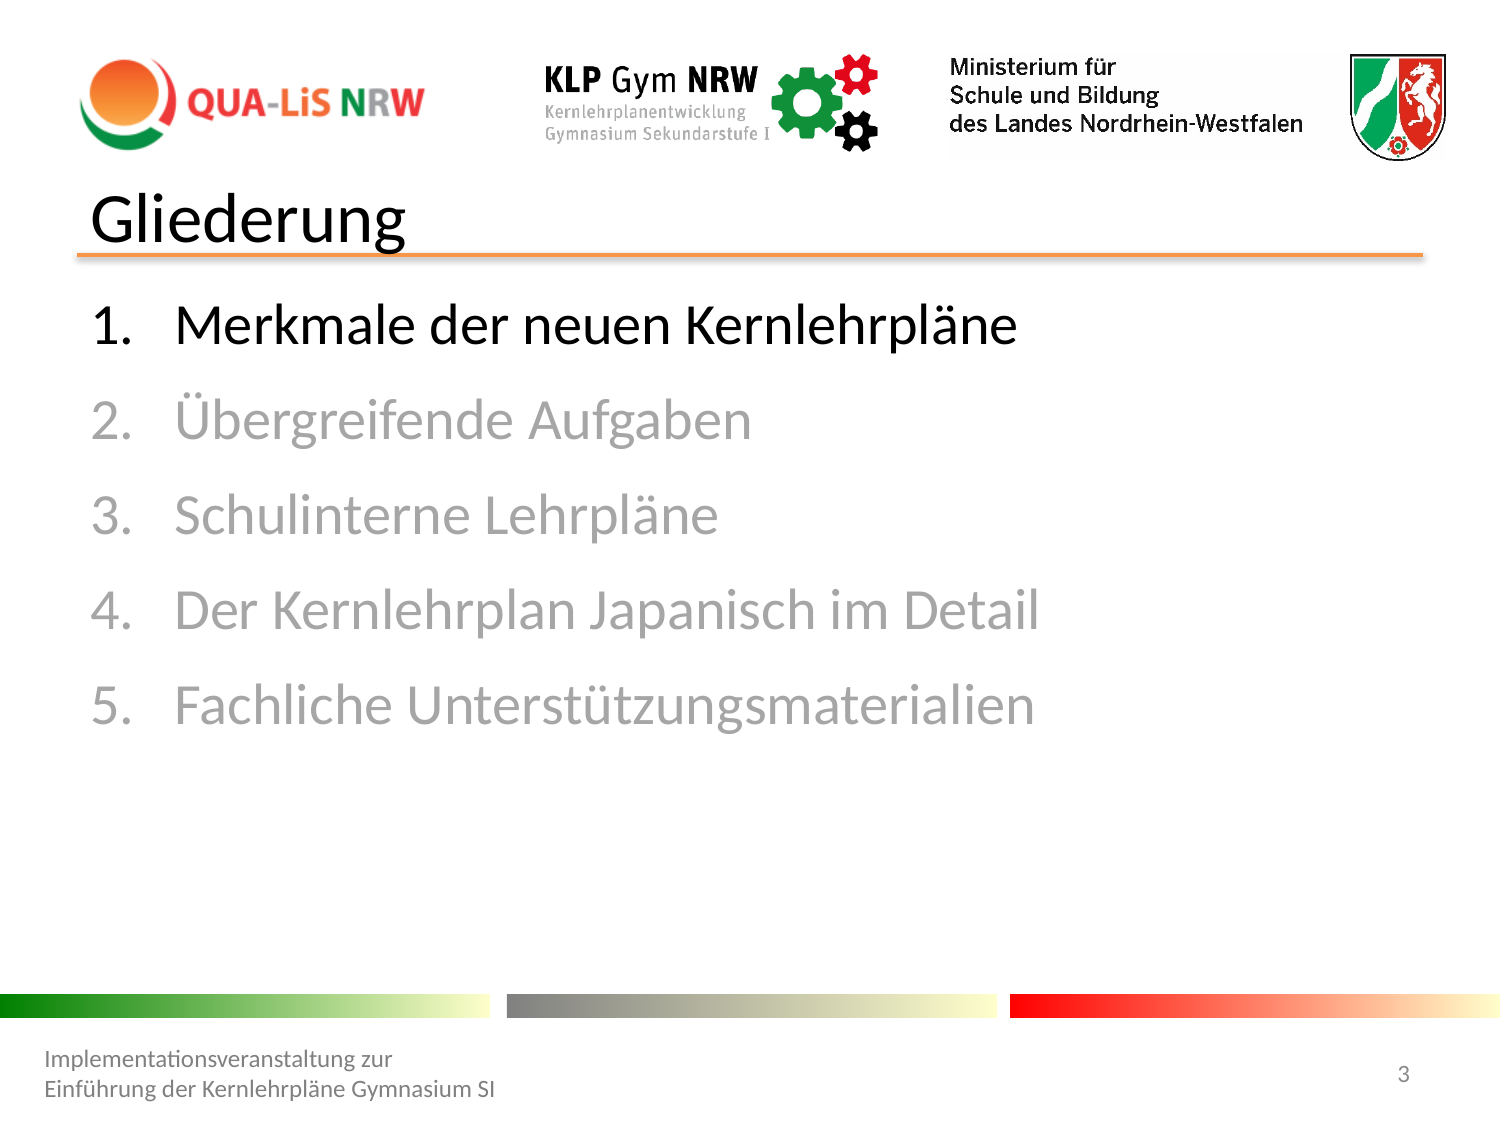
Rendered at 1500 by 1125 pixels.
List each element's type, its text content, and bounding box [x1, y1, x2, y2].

slide_number 3 [1328, 1042, 1425, 1103]
slide_number Implementationsveranstaltung zur Einführung der Kernlehrpläne Gymnasium SI [29, 1042, 526, 1103]
picture [950, 54, 1446, 161]
picture [501, 28, 908, 183]
title Gliederung [75, 184, 1481, 244]
list Merkmale der neuen Kernlehrpläne Übergreifende Aufgaben Schulinterne Lehrpläne Der Kernlehrplan Japanisch im Detail Fachliche Unterstützungsmaterialien [75, 278, 1424, 969]
picture [77, 52, 431, 154]
